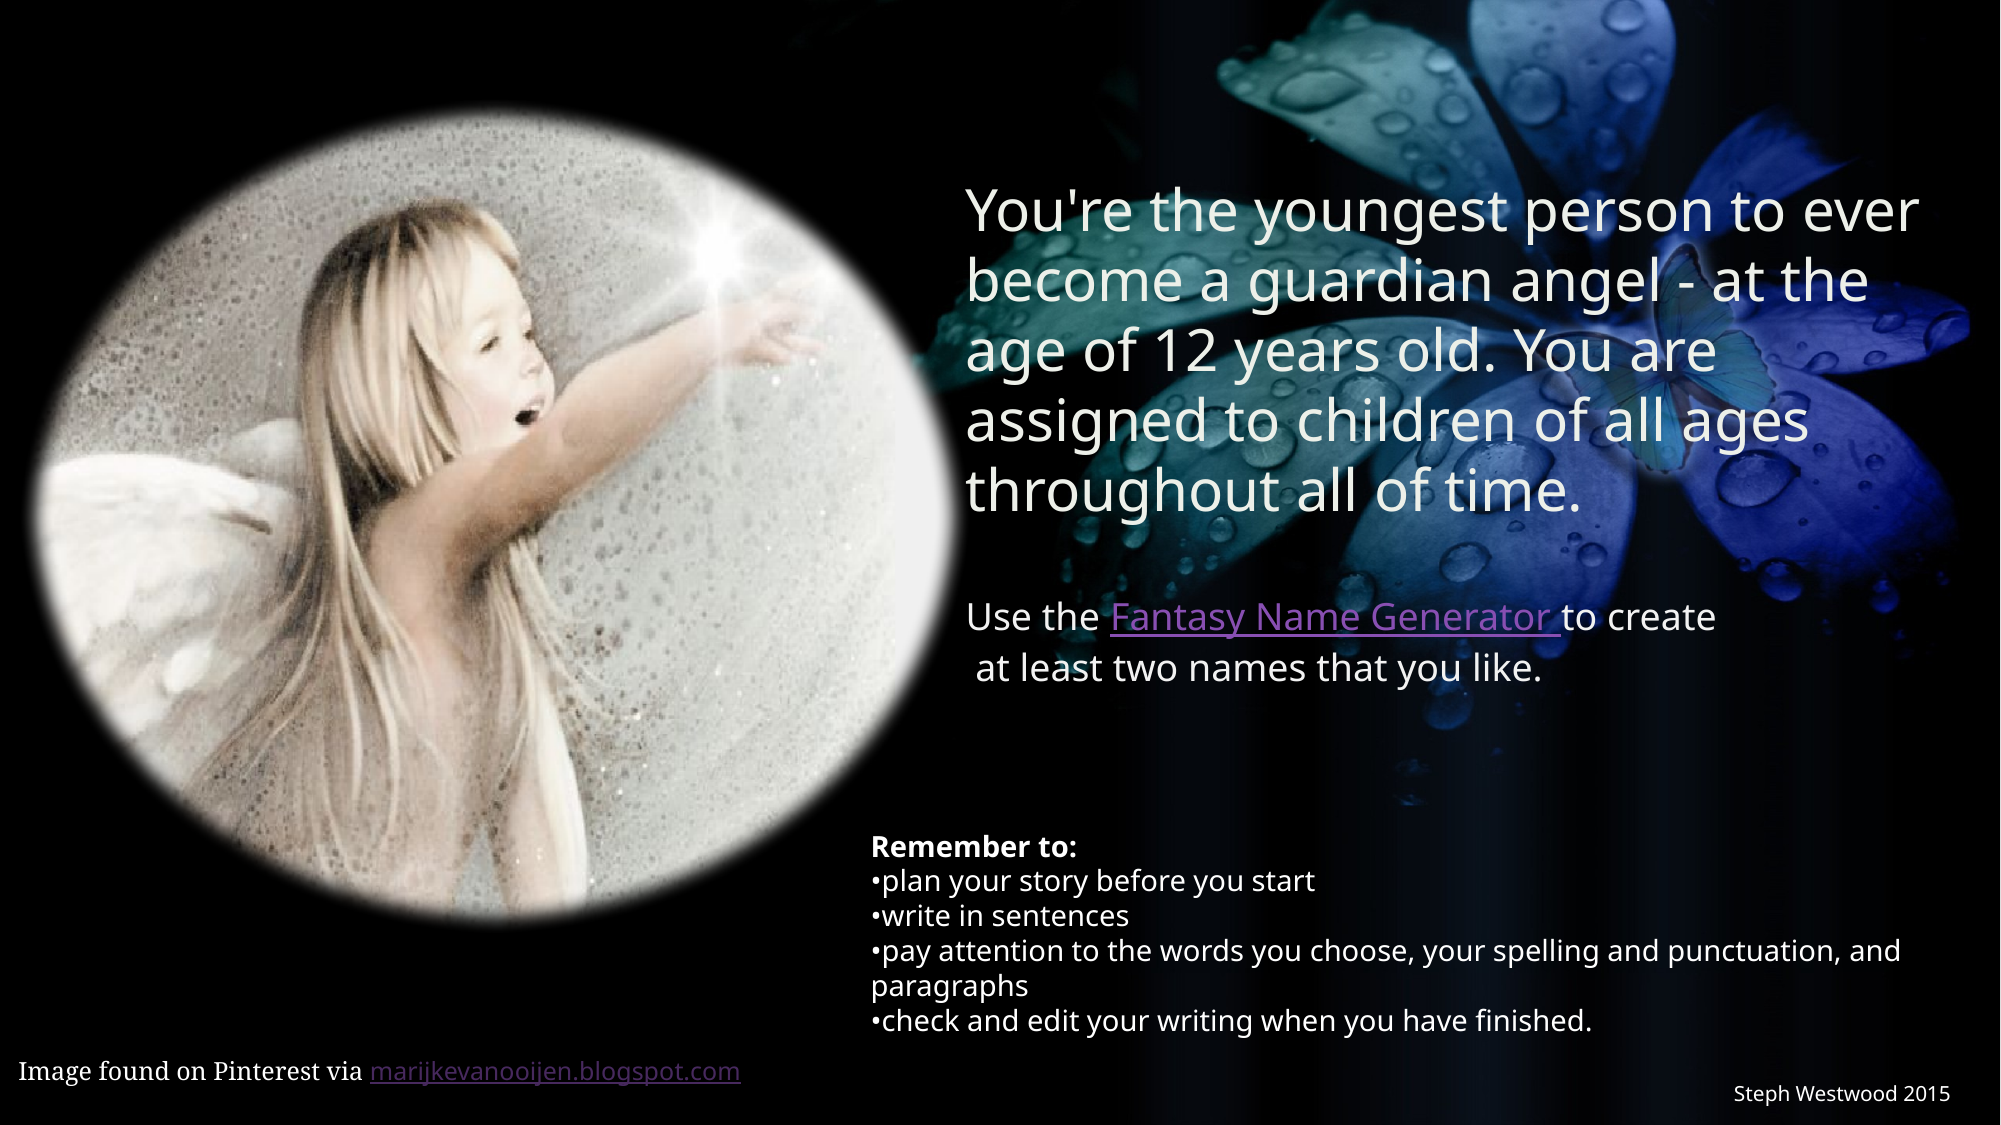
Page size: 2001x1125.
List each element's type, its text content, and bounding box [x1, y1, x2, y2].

text_box You're the youngest person to ever become a guardian angel - at the age of 12 years old. You are assigned to children of all ages throughout all of time. Use the Fantasy Name Generator to create at least two names that you like. [981, 166, 1985, 697]
picture [0, 0, 2001, 1125]
text_box Image found on Pinterest via marijkevanooijen.blogspot.com [3, 1047, 757, 1097]
text_box Steph Westwood 2015 [1719, 1072, 1966, 1113]
text_box Remember to: •plan your story before you start •write in sentences •pay attention to the words you choose, your spelling and punctuation, and paragraphs •check and edit your writing when you have finished. [855, 820, 2000, 1045]
